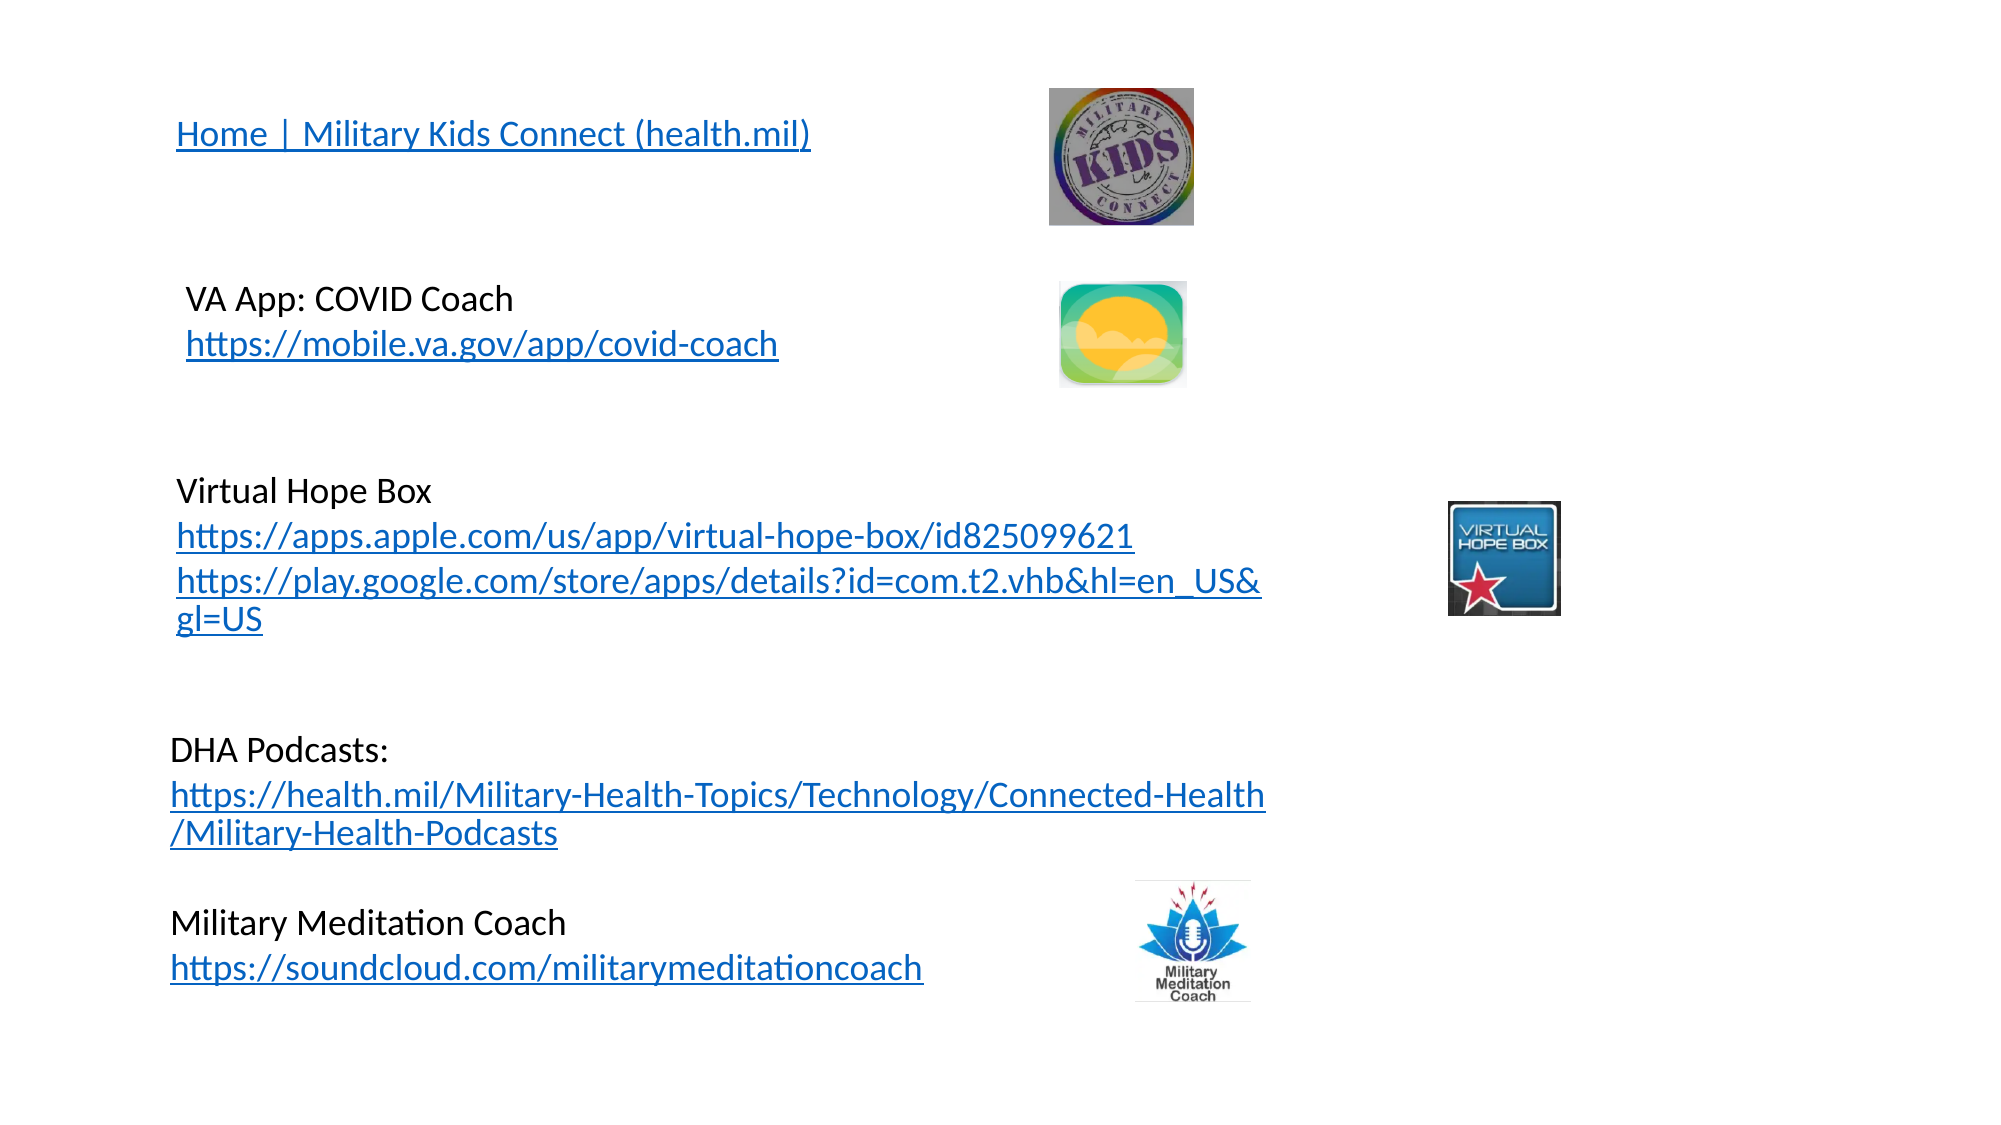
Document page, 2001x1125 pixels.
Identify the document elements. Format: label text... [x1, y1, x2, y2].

picture [1059, 281, 1187, 388]
text_box Virtual Hope Box https://apps.apple.com/us/app/virtual-hope-box/id825099621 https://play.google.com/store/apps/details?id=com.t2.vhb&hl=en_US&gl=US [161, 459, 1285, 609]
text_box Home | Military Kids Connect (health.mil) [161, 101, 1812, 252]
picture [1135, 879, 1251, 1006]
picture [1049, 88, 1194, 226]
text_box VA App: COVID Coach https://mobile.va.gov/app/covid-coach [170, 266, 1211, 372]
picture [1448, 501, 1561, 616]
text_box DHA Podcasts: https://health.mil/Military-Health-Topics/Technology/Connected-Health/Military-Health-Podcasts Military Meditation Coach https://soundcloud.com/militarymeditationcoach [155, 717, 1292, 958]
